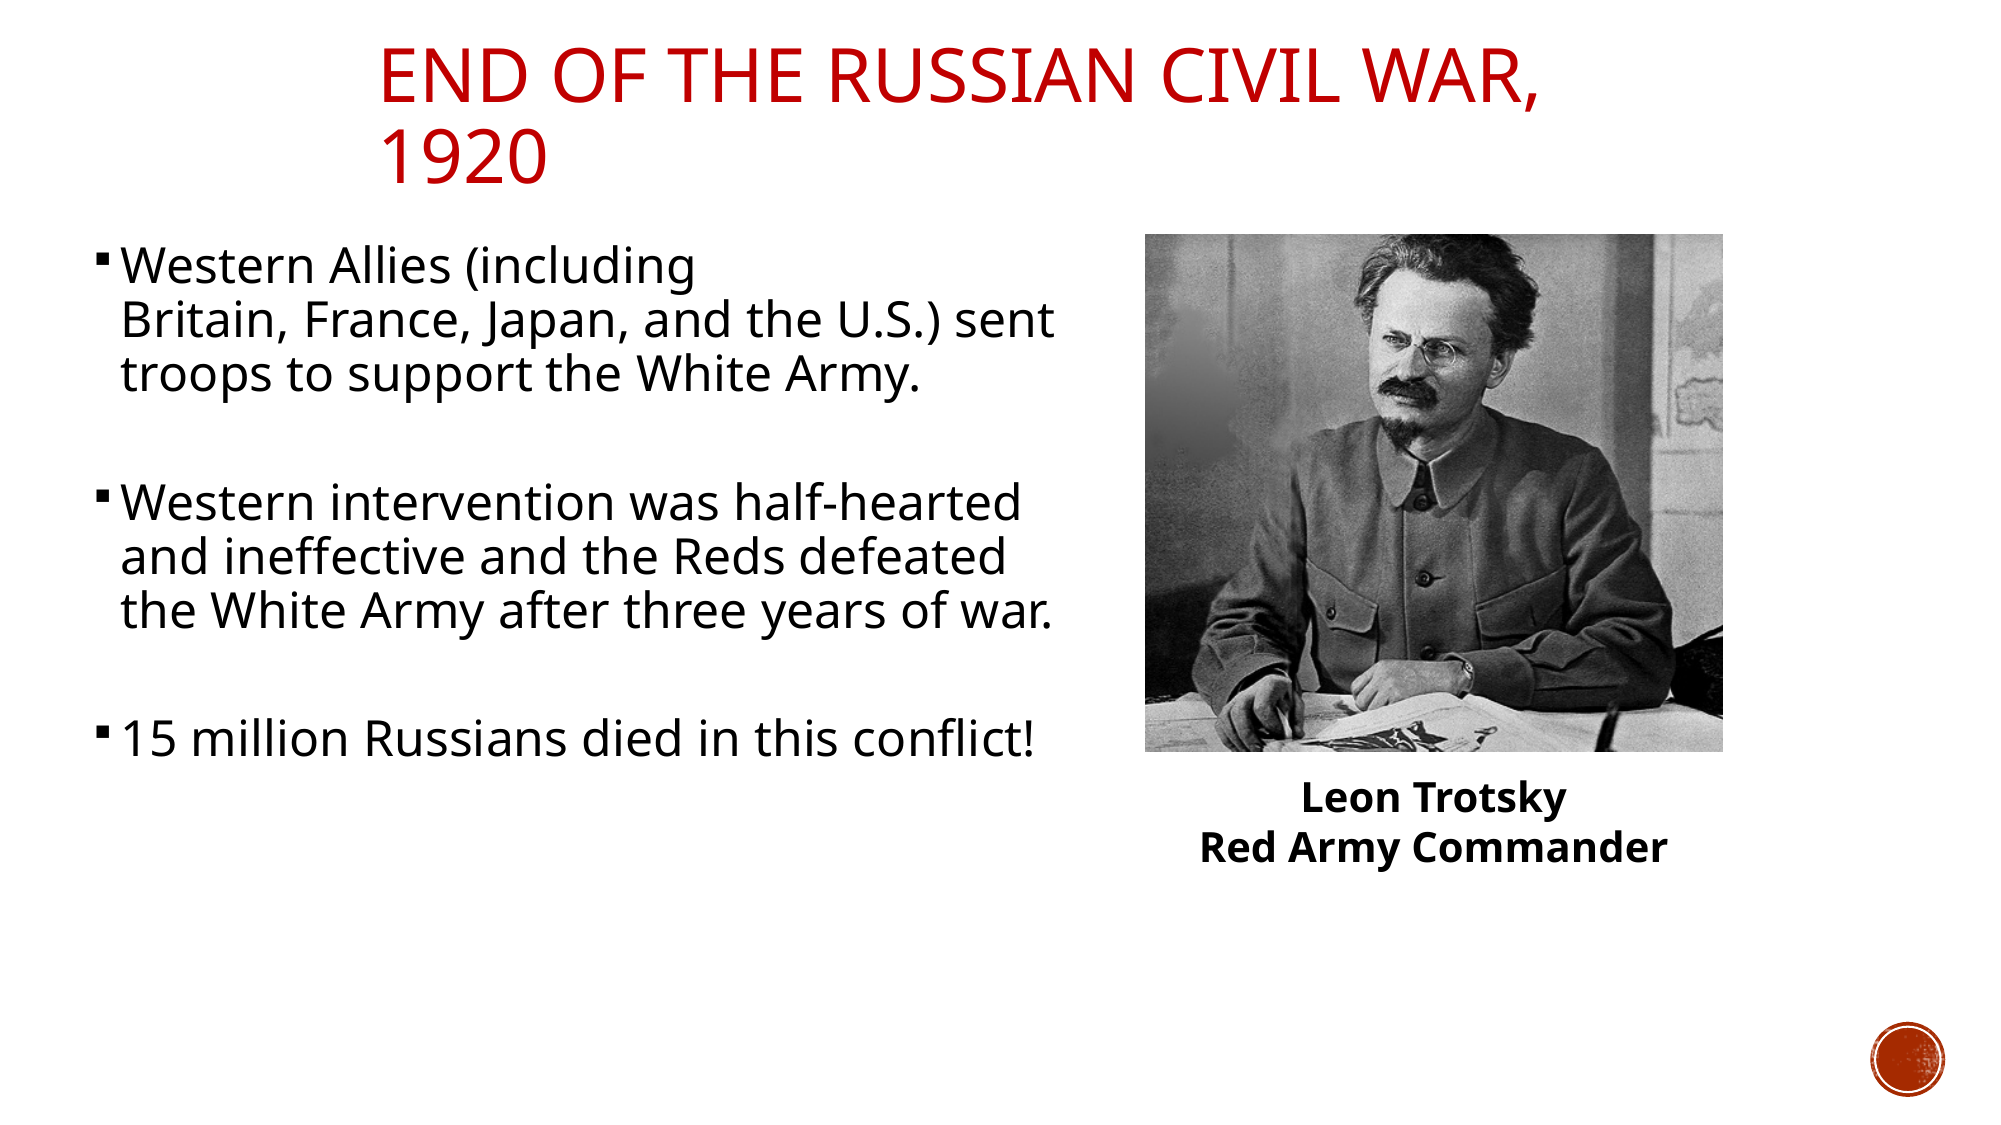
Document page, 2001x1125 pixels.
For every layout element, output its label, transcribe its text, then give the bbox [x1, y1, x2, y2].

picture [1145, 234, 1723, 752]
text_box Leon Trotsky Red Army Commander [1183, 763, 1684, 924]
title End of the Russian Civil War, 1920 [362, 24, 1638, 213]
list Western Allies (including Britain, France, Japan, and the U.S.) sent troops to support the White Army. Western intervention was half-hearted and ineffective and the Reds defeated the White Army after three years of war. 15 million Russians died in this conflict! [78, 187, 1113, 1000]
